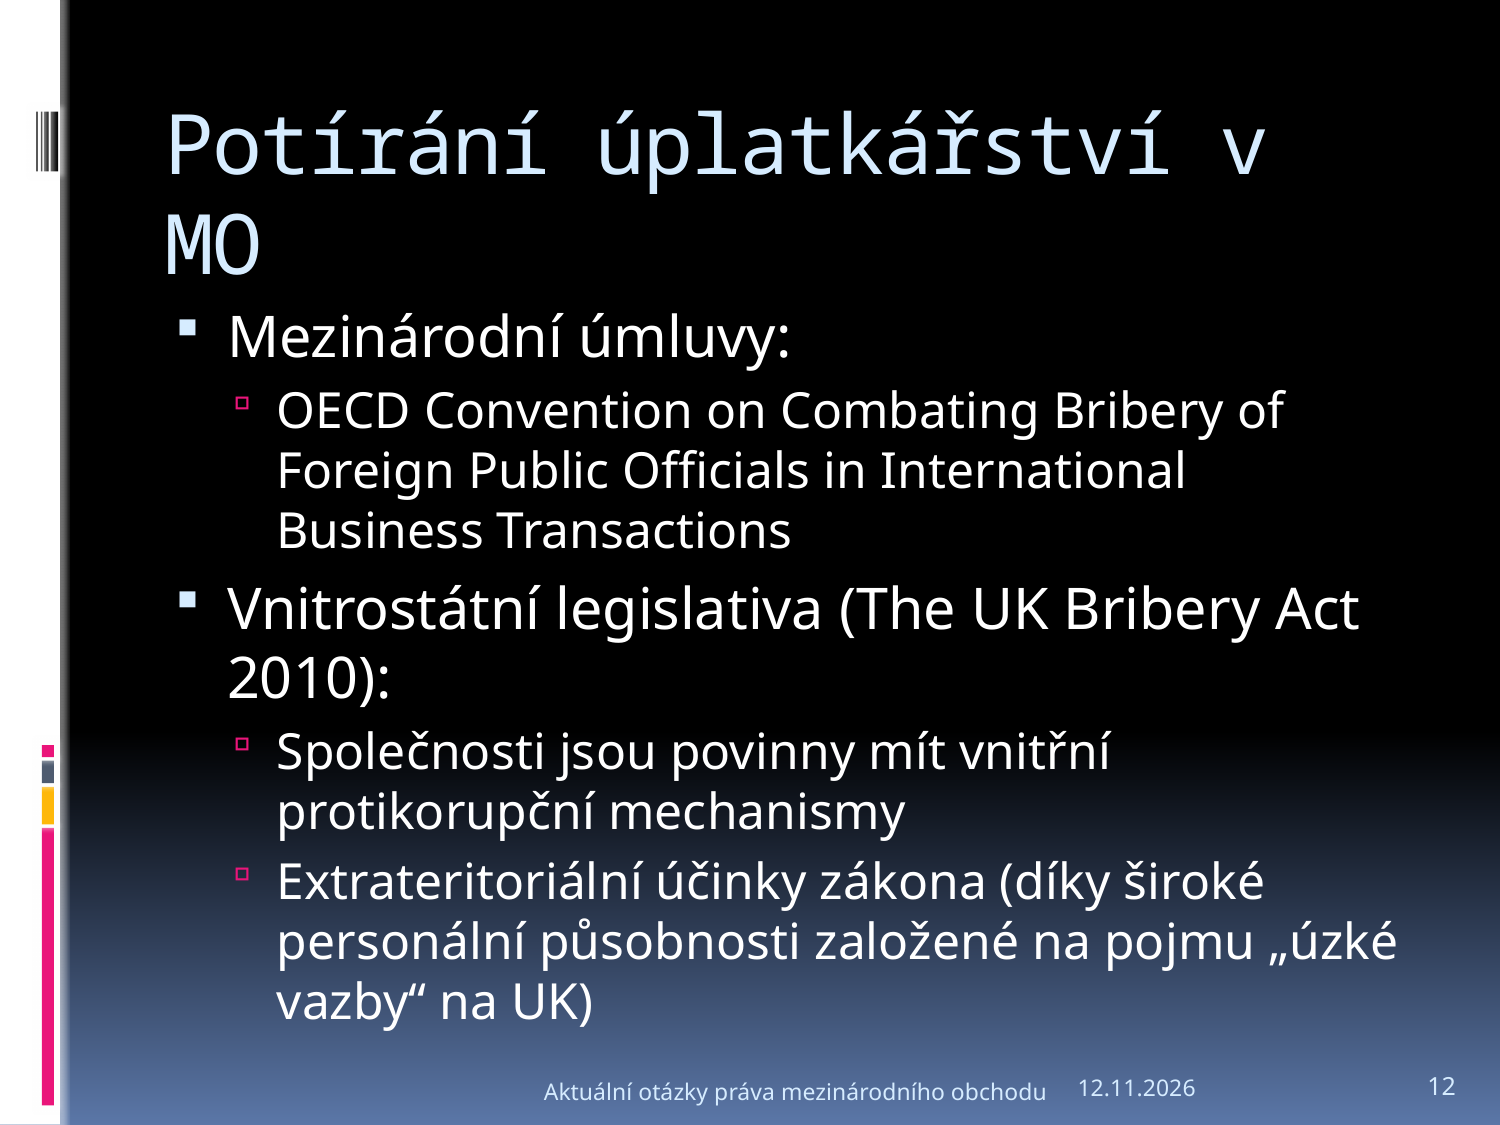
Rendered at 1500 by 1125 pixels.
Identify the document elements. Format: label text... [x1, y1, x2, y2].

footer Aktuální otázky práva mezinárodního obchodu [150, 1052, 1063, 1113]
list Mezinárodní úmluvy: OECD Convention on Combating Bribery of Foreign Public Officials in International Business Transactions Vnitrostátní legislativa (The UK Bribery Act 2010): Společnosti jsou povinny mít vnitřní protikorupční mechanismy Extrateritoriální účinky zákona (díky široké personální působnosti založené na pojmu „úzké vazby“ na UK) [149, 292, 1426, 1043]
slide_number 12 [1412, 1052, 1488, 1113]
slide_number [1063, 1052, 1412, 1113]
title Potírání úplatkářství v MO [150, 84, 1425, 235]
